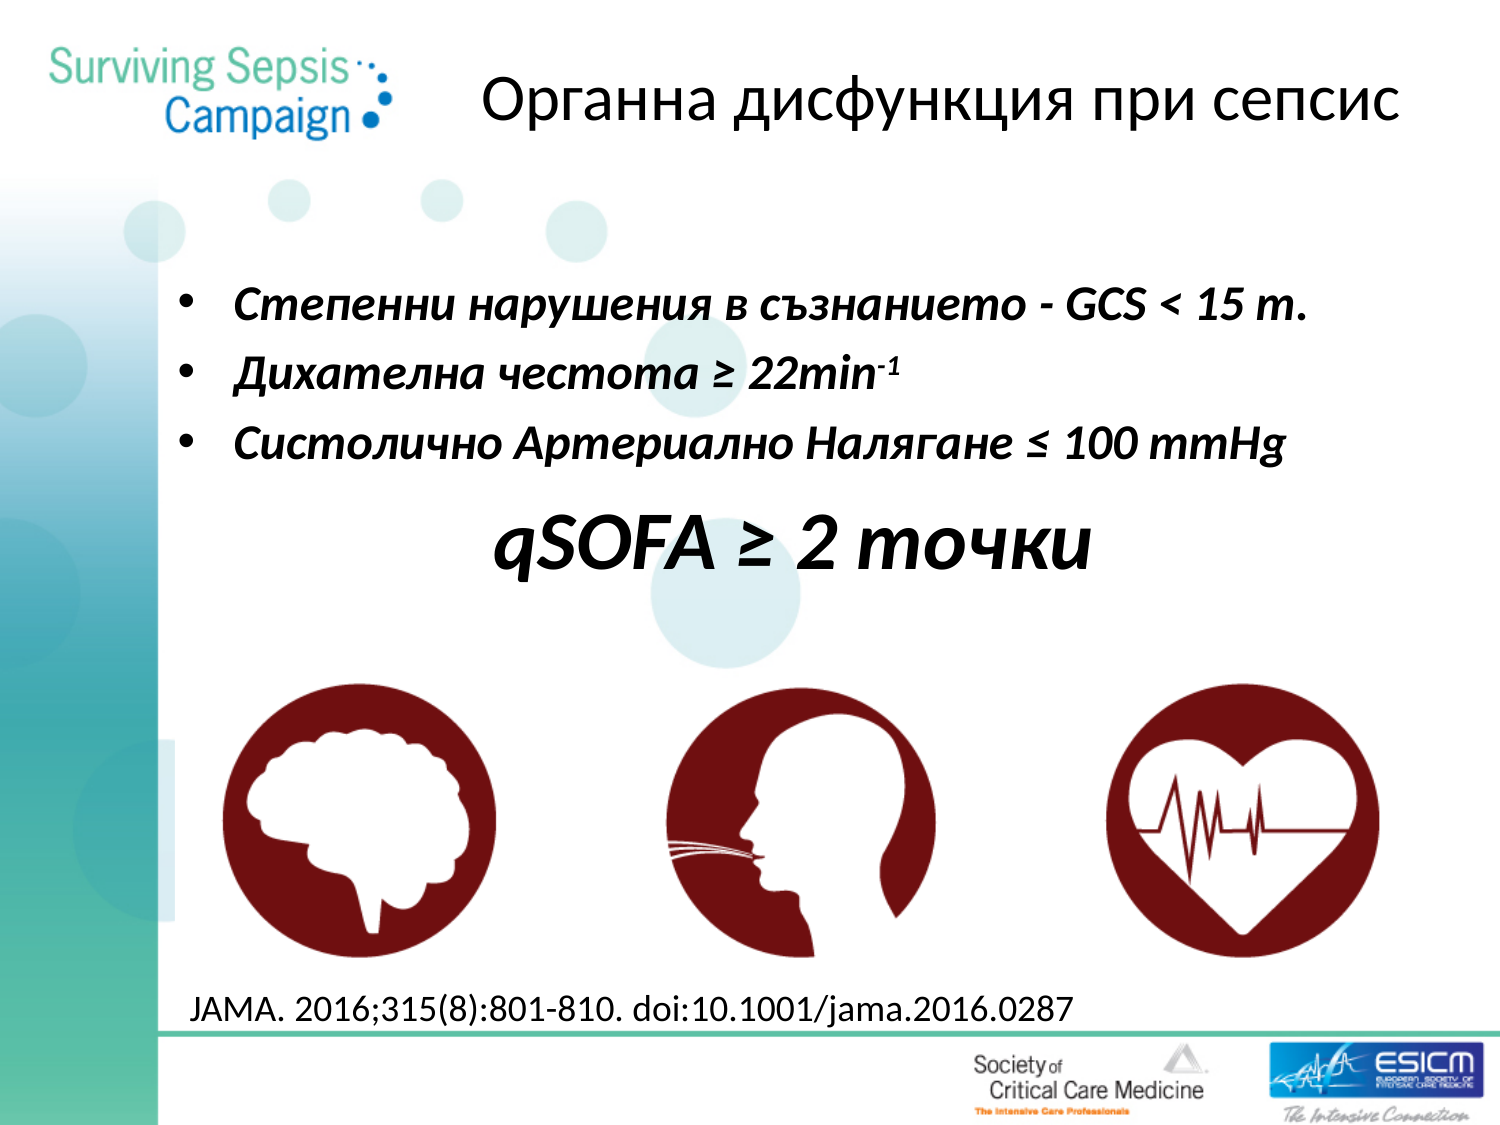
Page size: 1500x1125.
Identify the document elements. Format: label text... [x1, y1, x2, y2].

title Органна дисфункция при сепсис [387, 0, 1496, 188]
picture [0, 0, 1500, 1125]
text_box JAMA. 2016;315(8):801-810. doi:10.1001/jama.2016.0287 [174, 982, 1150, 1037]
list Степенни нарушения в съзнанието - GCS < 15 т. Дихателна честота ≥ 22min-1 Систолично Артериално Налягане ≤ 100 mmHg qSOFA ≥ 2 точки [162, 262, 1425, 1005]
